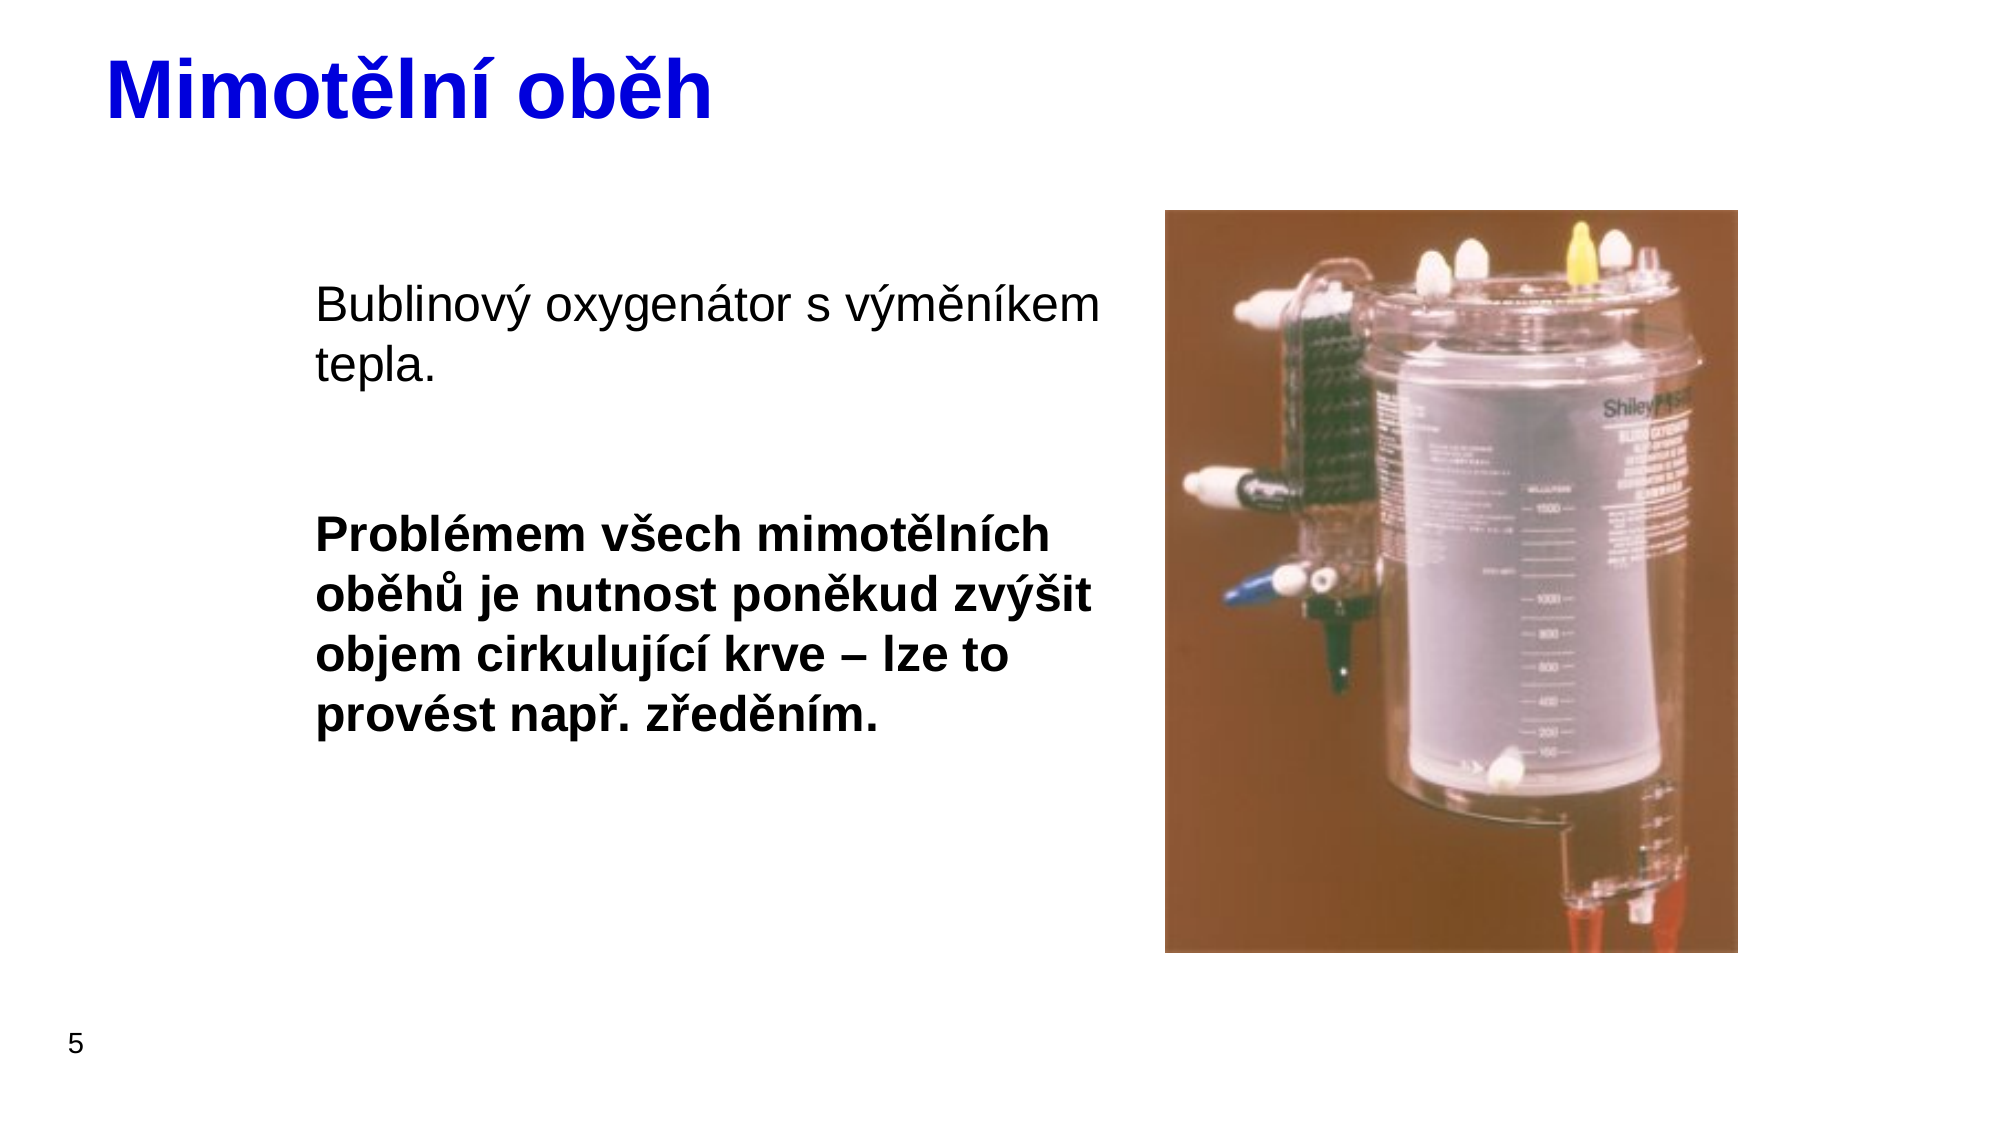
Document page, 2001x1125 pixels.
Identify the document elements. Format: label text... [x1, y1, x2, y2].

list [1165, 210, 1738, 953]
title Mimotělní oběh [105, 51, 803, 126]
slide_number 5 [67, 1021, 110, 1063]
text_box Bublinový oxygenátor s výměníkem tepla. Problémem všech mimotělních oběhů je nutnost poněkud zvýšit objem cirkulující krve – lze to provést např. zředěním. [300, 264, 1128, 750]
